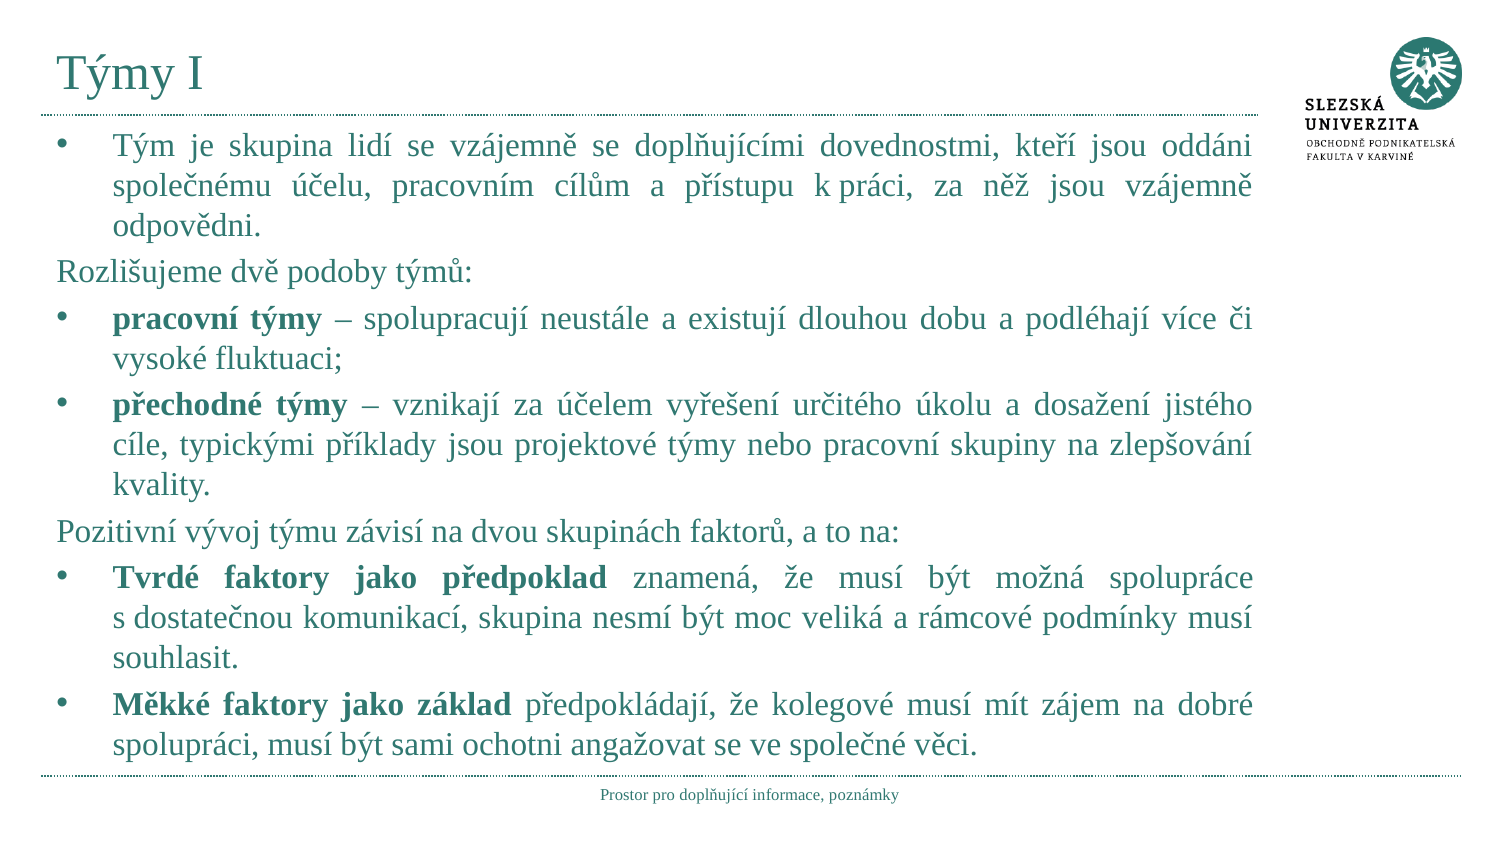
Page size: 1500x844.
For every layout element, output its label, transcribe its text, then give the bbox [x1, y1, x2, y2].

title Týmy I [41, 32, 1034, 116]
text_box Prostor pro doplňující informace, poznámky [442, 776, 1058, 811]
text_box Tým je skupina lidí se vzájemně se doplňujícími dovednostmi, kteří jsou oddáni společnému účelu, pracovním cílům a přístupu k práci, za něž jsou vzájemně odpovědni. Rozlišujeme dvě podoby týmů: pracovní týmy – spolupracují neustále a existují dlouhou dobu a podléhají více či vysoké fluktuaci; přechodné týmy – vznikají za účelem vyřešení určitého úkolu a dosažení jistého cíle, typickými příklady jsou projektové týmy nebo pracovní skupiny na zlepšování kvality. Pozitivní vývoj týmu závisí na dvou skupinách faktorů, a to na: Tvrdé faktory jako předpoklad znamená, že musí být možná spolupráce s dostatečnou komunikací, skupina nesmí být moc veliká a rámcové podmínky musí souhlasit. Měkké faktory jako základ předpokládají, že kolegové musí mít zájem na dobré spolupráci, musí být sami ochotni angažovat se ve společné věci. [41, 115, 1270, 624]
picture [1305, 37, 1462, 160]
